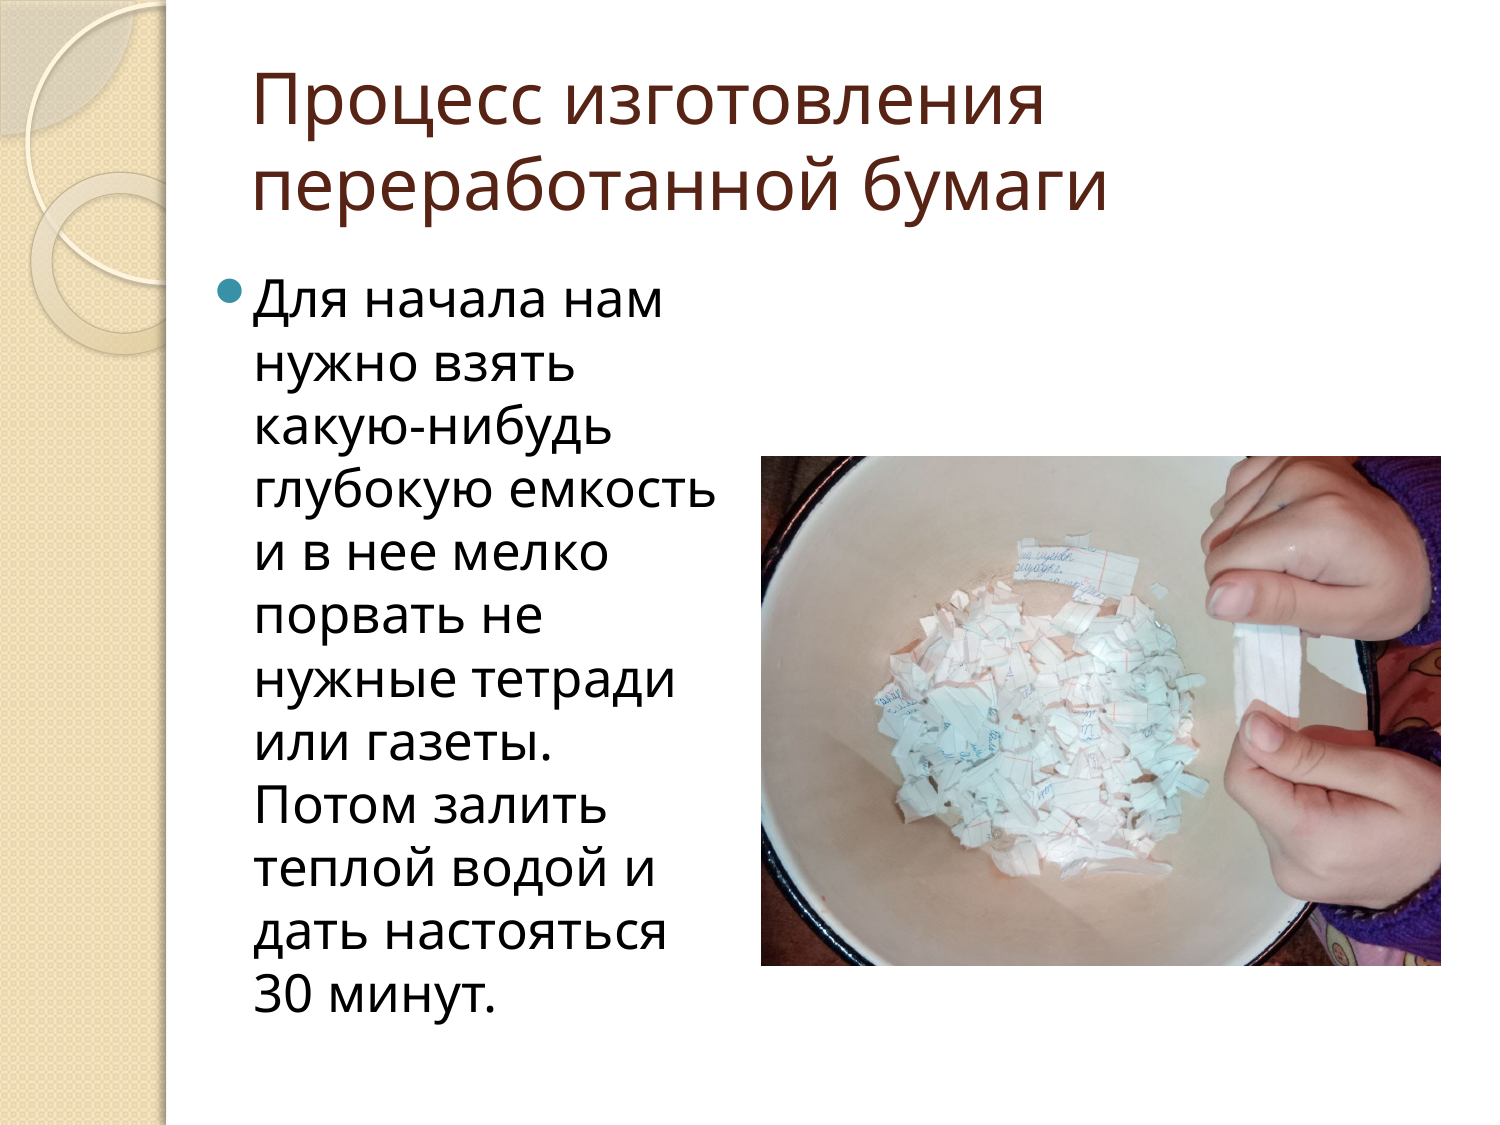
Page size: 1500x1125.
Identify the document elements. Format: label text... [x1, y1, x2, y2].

list Для начала нам нужно взять какую-нибудь глубокую емкость и в нее мелко порвать не нужные тетради или газеты. Потом залить теплой водой и дать настояться 30 минут. [187, 257, 738, 1090]
picture [761, 456, 1441, 966]
title Процесс изготовления переработанной бумаги [235, 45, 1466, 233]
